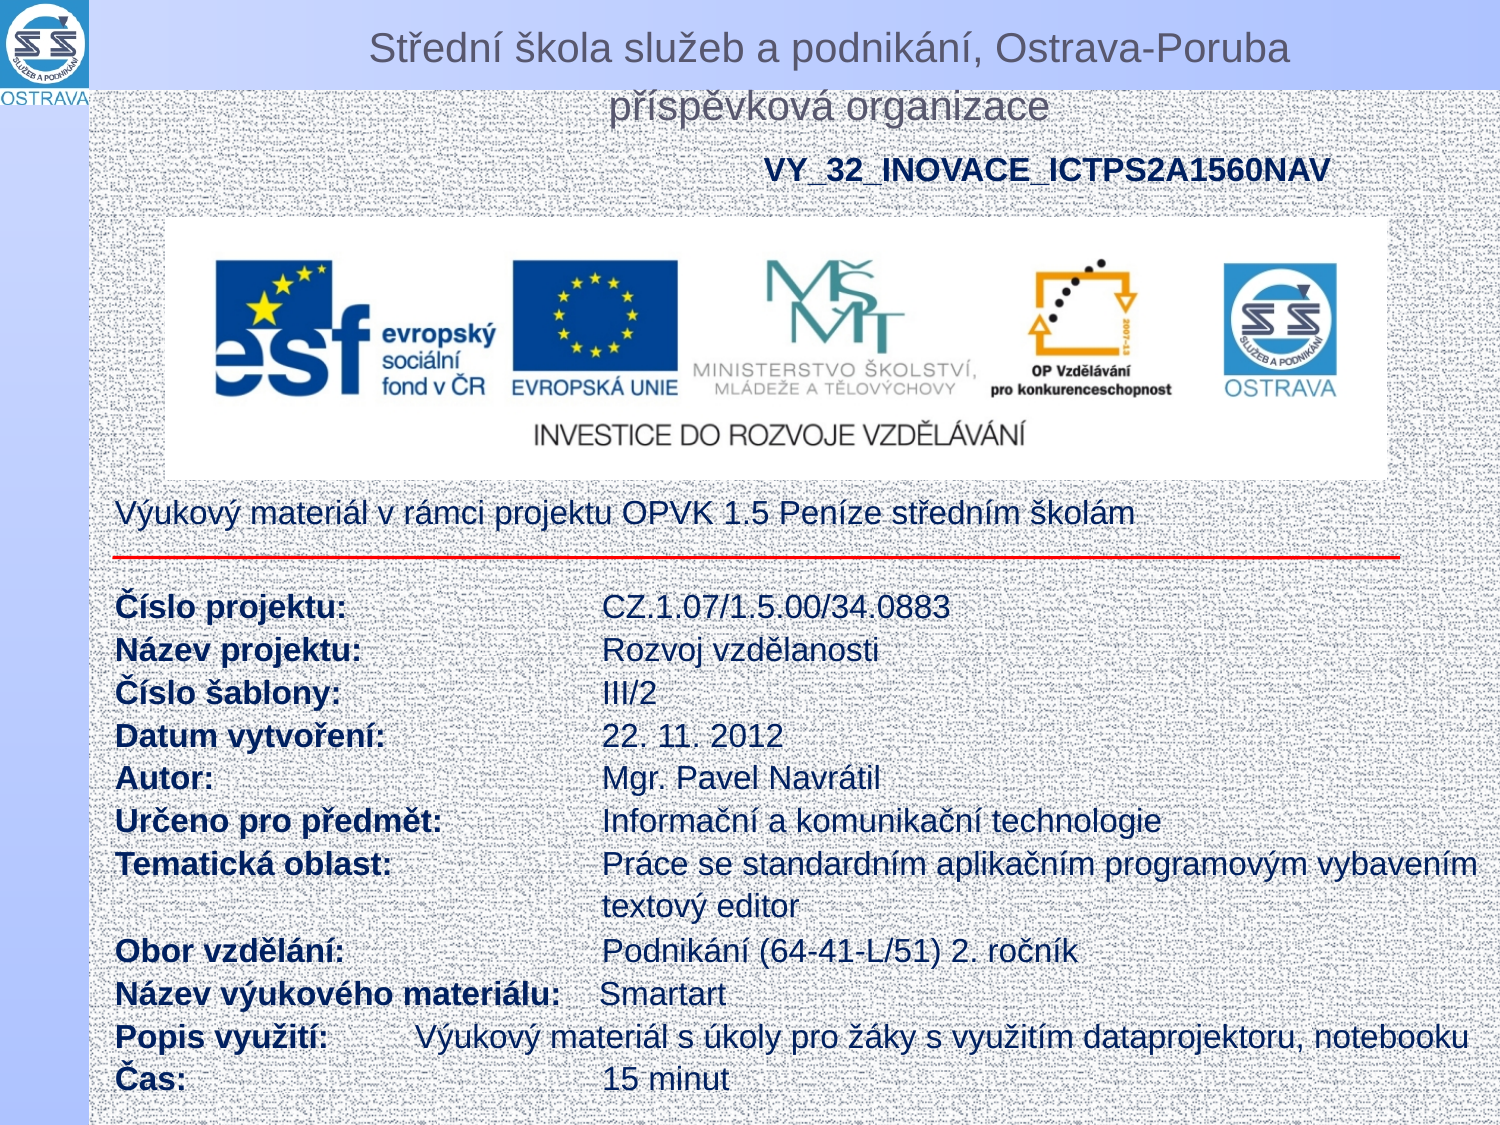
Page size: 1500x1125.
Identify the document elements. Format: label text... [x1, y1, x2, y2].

text_box VY_32_INOVACE_ICTPS2A1560NAV [748, 140, 1387, 196]
text_box Výukový materiál v rámci projektu OPVK 1.5 Peníze středním školám Číslo projektu: CZ.1.07/1.5.00/34.0883 Název projektu: Rozvoj vzdělanosti Číslo šablony: III/2 Datum vytvoření: 22. 11. 2012 Autor: Mgr. Pavel Navrátil Určeno pro předmět: Informační a komunikační technologie Tematická oblast: Práce se standardním aplikačním programovým vybavením textový editor Obor vzdělání: Podnikání (64-41-L/51) 2. ročník Název výukového materiálu: Smartart Popis využití: Výukový materiál s úkoly pro žáky s využitím dataprojektoru, notebooku Čas: 15 minut [100, 483, 1500, 1105]
picture [165, 217, 1387, 481]
picture [0, 0, 89, 105]
subtitle Střední škola služeb a podnikání, Ostrava-Poruba příspěvková organizace [159, 0, 1500, 149]
